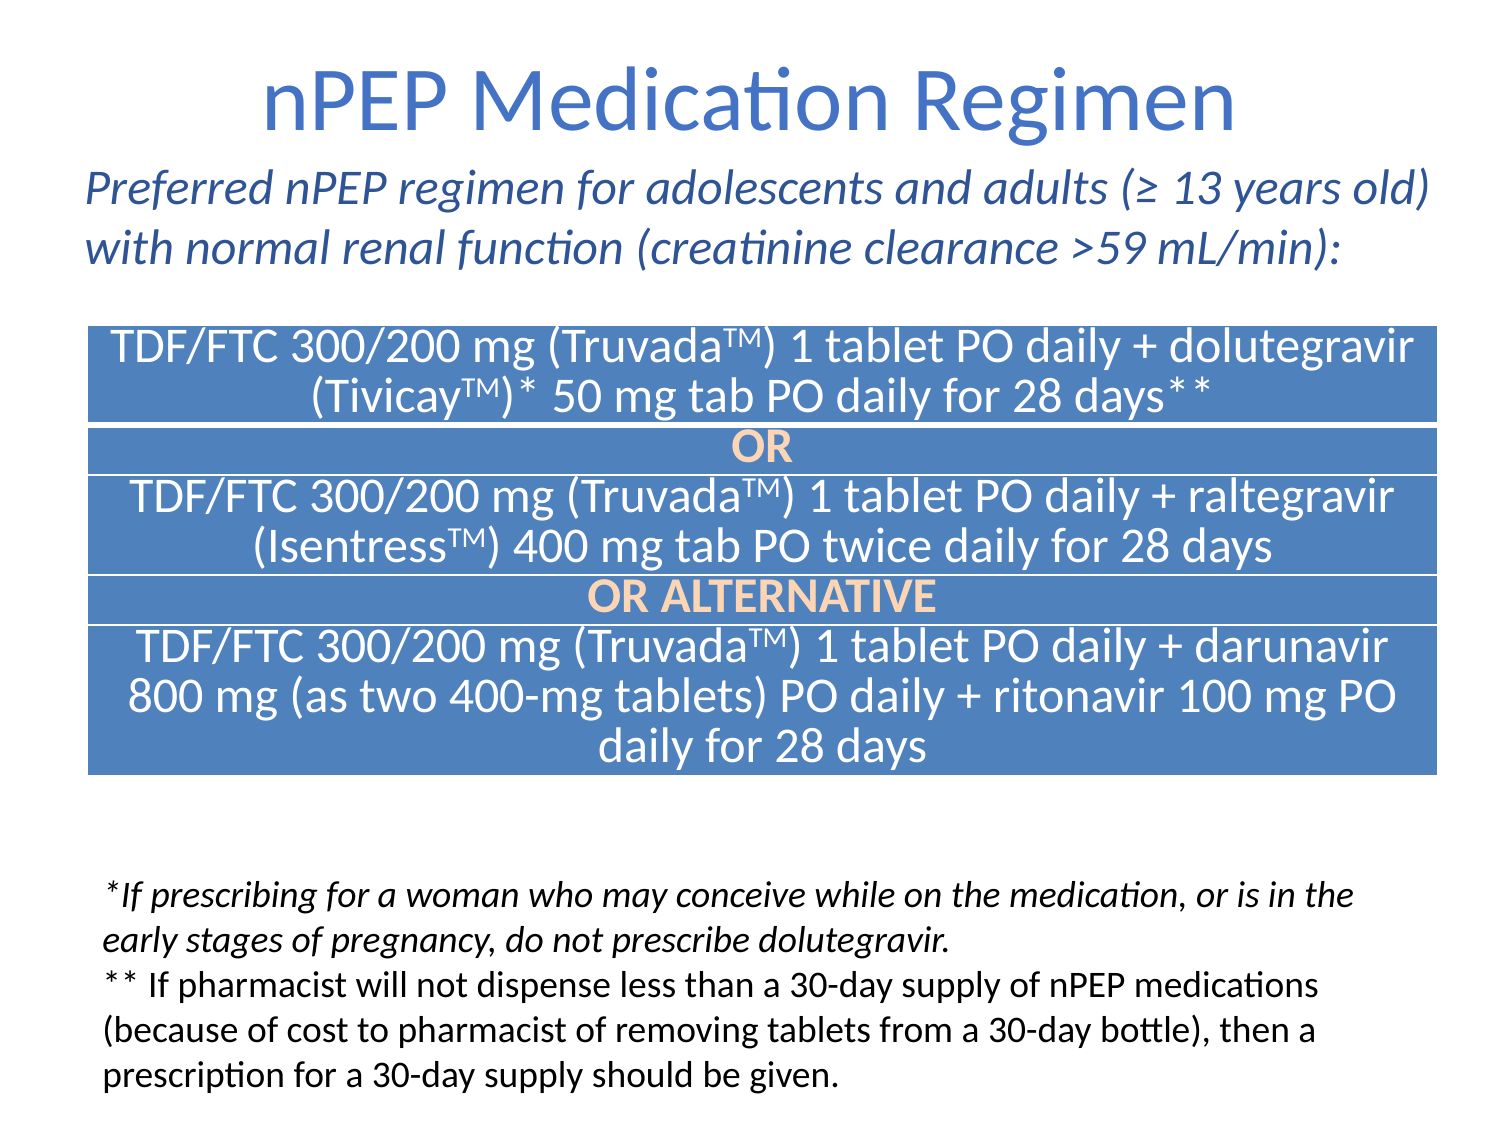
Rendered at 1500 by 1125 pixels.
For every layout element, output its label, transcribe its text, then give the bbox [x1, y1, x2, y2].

table_cell OR ALTERNATIVE [88, 576, 1437, 624]
table_cell OR [88, 428, 1437, 474]
text_box Preferred nPEP regimen for adolescents and adults (≥ 13 years old) with normal renal function (creatinine clearance >59 mL/min): [37, 150, 1463, 335]
text_box *If prescribing for a woman who may conceive while on the medication, or is in the early stages of pregnancy, do not prescribe dolutegravir. ** If pharmacist will not dispense less than a 30-day supply of nPEP medications (because of cost to pharmacist of removing tablets from a 30-day bottle), then a prescription for a 30-day supply should be given. [87, 862, 1438, 1103]
table_cell TDF/FTC 300/200 mg (TruvadaTM) 1 tablet PO daily + raltegravir (IsentressTM) 400 mg tab PO twice daily for 28 days [88, 476, 1437, 574]
table_header TDF/FTC 300/200 mg (TruvadaTM) 1 tablet PO daily + dolutegravir (TivicayTM)* 50 mg tab PO daily for 28 days** [88, 335, 1437, 422]
table_cell TDF/FTC 300/200 mg (TruvadaTM) 1 tablet PO daily + darunavir 800 mg (as two 400-mg tablets) PO daily + ritonavir 100 mg PO daily for 28 days [88, 626, 1437, 775]
title nPEP Medication Regimen [75, 0, 1425, 150]
